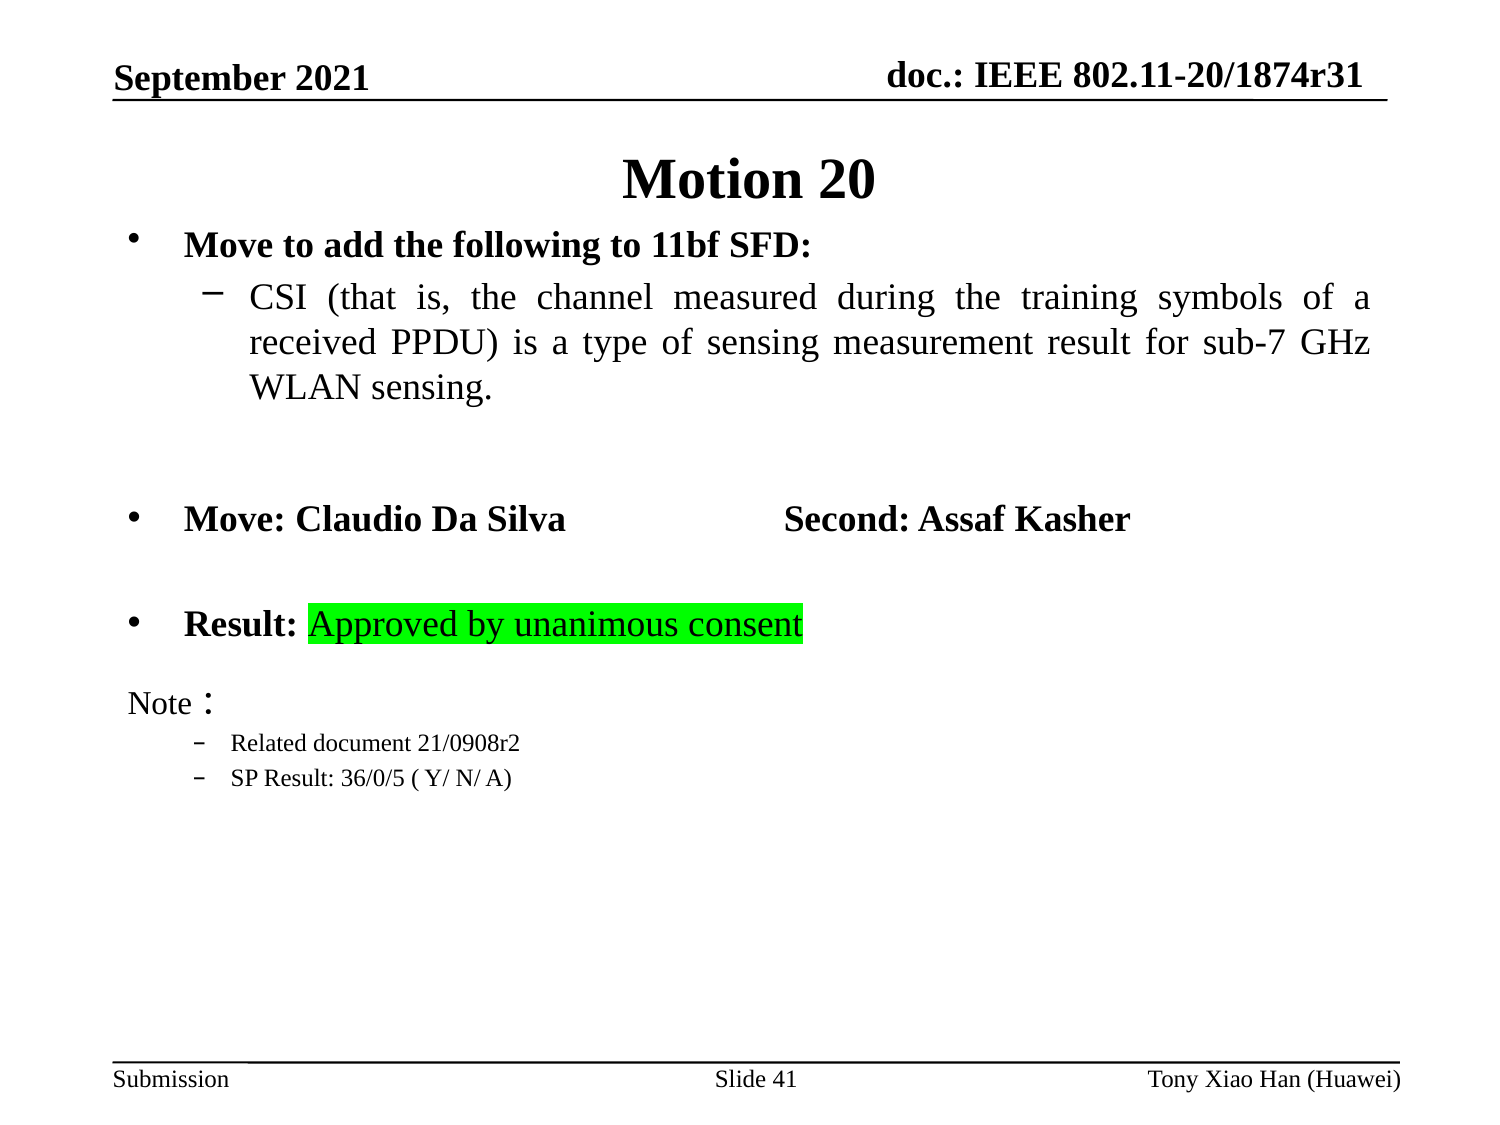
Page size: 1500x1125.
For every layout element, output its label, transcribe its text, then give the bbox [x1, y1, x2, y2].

slide_number Slide 41 [712, 1061, 800, 1093]
text_box Move to add the following to 11bf SFD: CSI (that is, the channel measured during the training symbols of a received PPDU) is a type of sensing measurement result for sub-7 GHz WLAN sensing. Move: Claudio Da Silva Second: Assaf Kasher Result: Approved by unanimous consent Note： Related document 21/0908r2 SP Result: 36/0/5 ( Y/ N/ A) [112, 212, 1388, 900]
text_box Motion 20 [112, 87, 1388, 212]
footer Tony Xiao Han (Huawei) [999, 1061, 1402, 1093]
